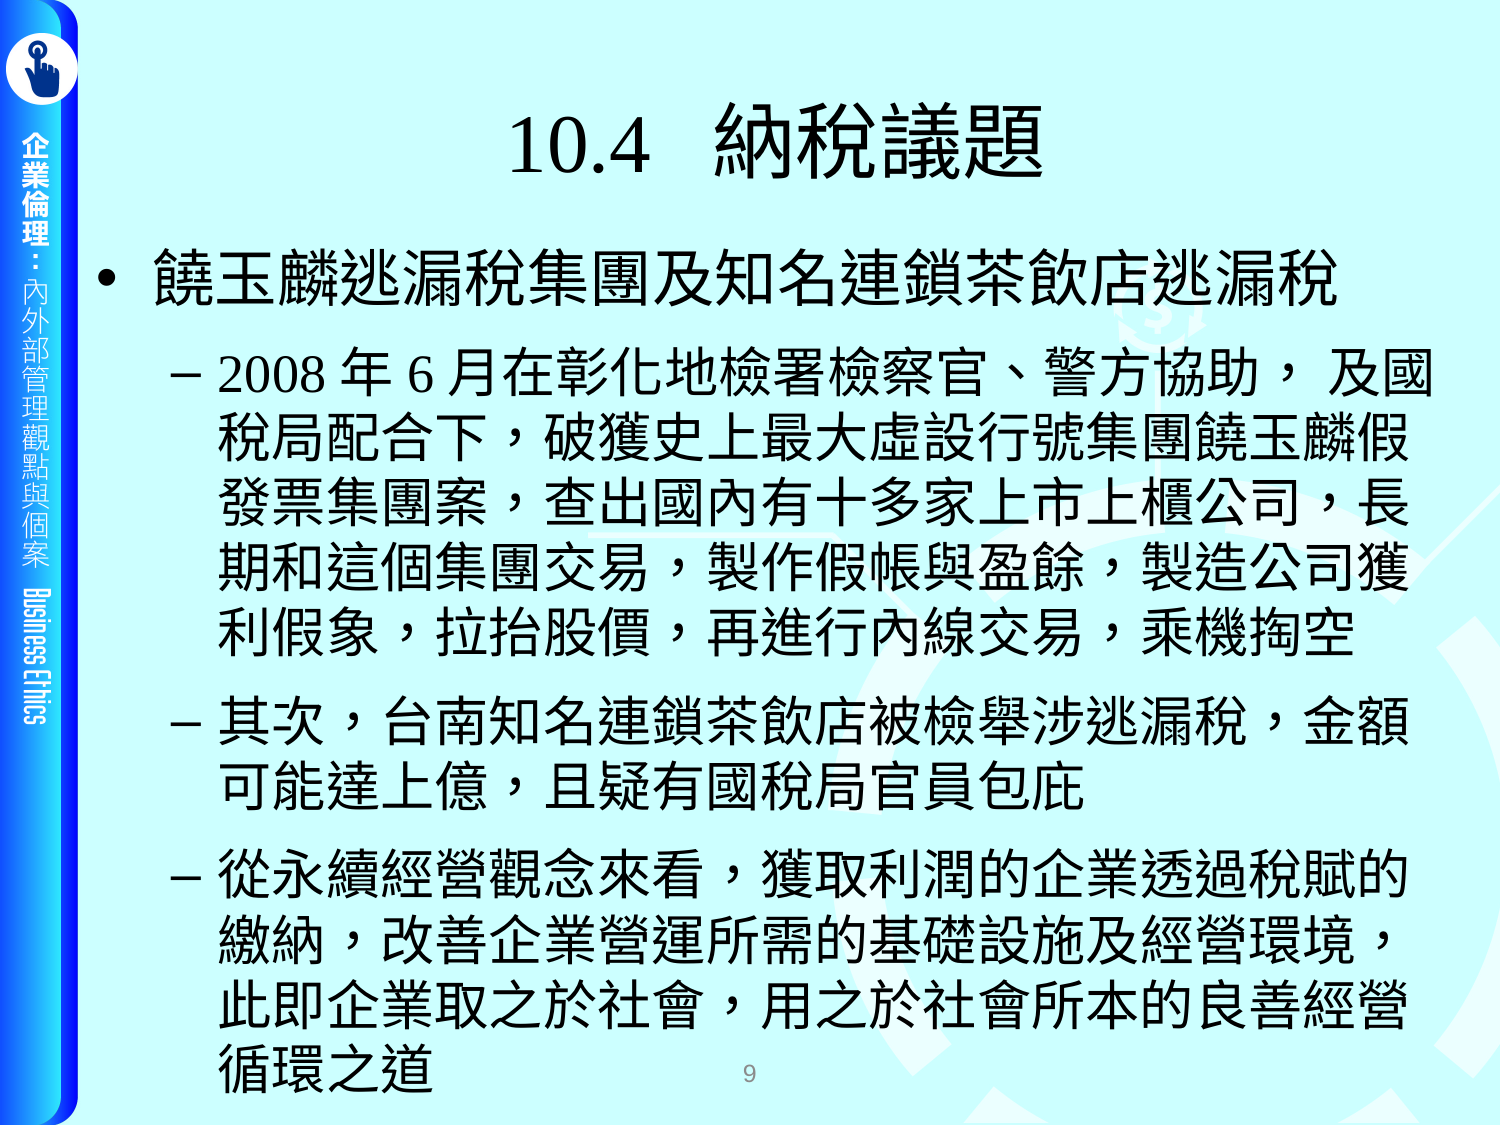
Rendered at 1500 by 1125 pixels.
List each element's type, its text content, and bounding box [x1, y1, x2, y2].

footer 9 [512, 1042, 988, 1103]
title 10.4 納稅議題 [80, 45, 1471, 231]
list 饒玉麟逃漏稅集團及知名連鎖茶飲店逃漏稅 2008年6月在彰化地檢署檢察官、警方協助， 及國稅局配合下，破獲史上最大虛設行號集團饒玉麟假發票集團案，查出國內有十多家上市上櫃公司，長期和這個集團交易，製作假帳與盈餘，製造公司獲利假象，拉抬股價，再進行內線交易，乘機掏空 其次，台南知名連鎖茶飲店被檢舉涉逃漏稅，金額可能達上億，且疑有國稅局官員包庇 從永續經營觀念來看，獲取利潤的企業透過稅賦的繳納，改善企業營運所需的基礎設施及經營環境，此即企業取之於社會，用之於社會所本的良善經營循環之道 [80, 231, 1471, 1071]
picture [0, 0, 1500, 1125]
